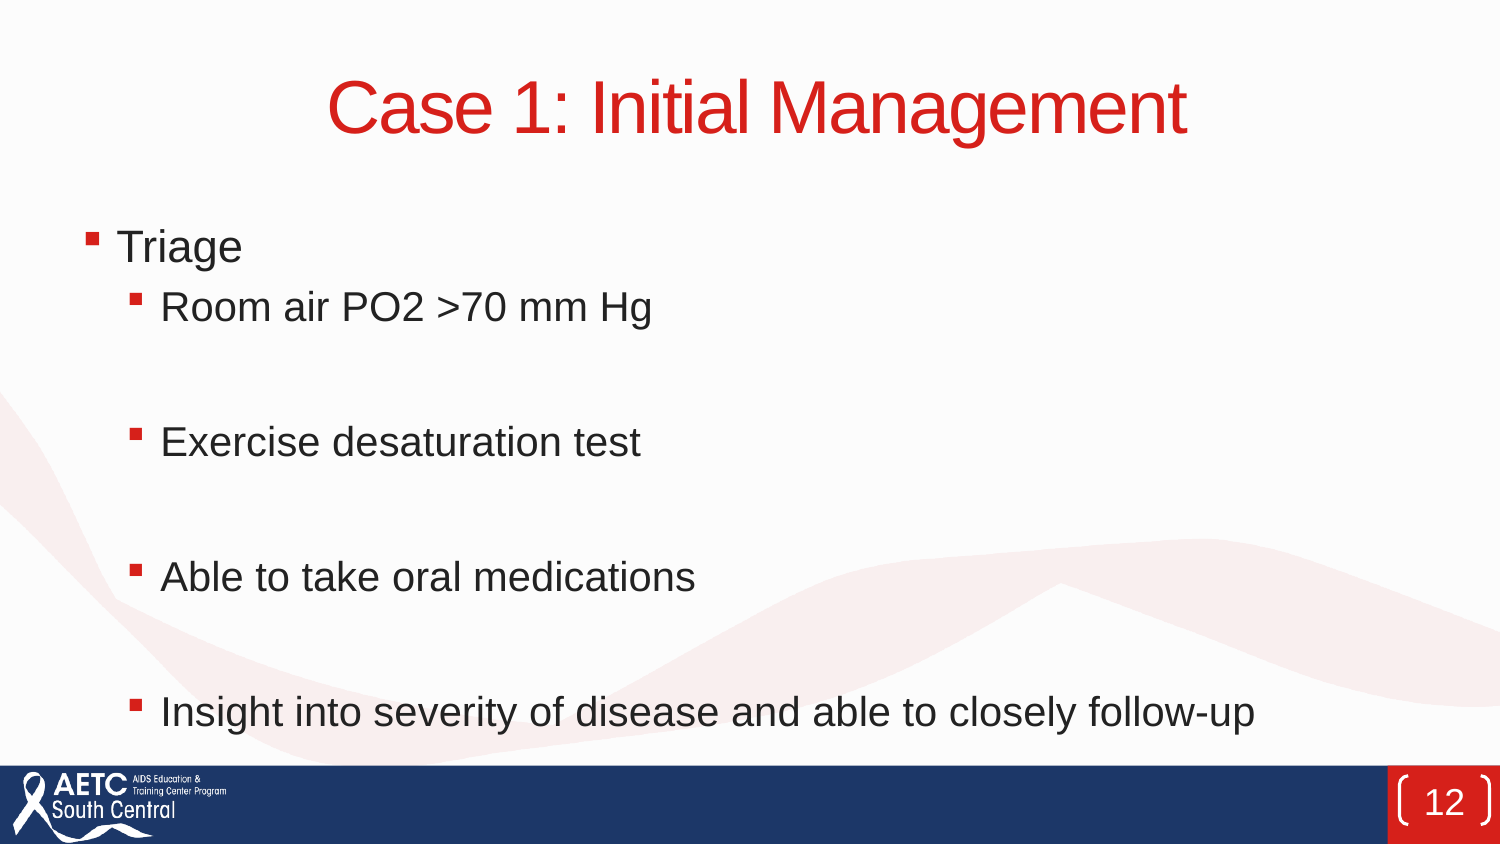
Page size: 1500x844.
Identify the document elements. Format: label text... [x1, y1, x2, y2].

slide_number 12 [1397, 774, 1492, 827]
title Case 1: Initial Management [75, 33, 1440, 175]
picture [12, 770, 227, 844]
list Triage Room air PO2 >70 mm Hg Exercise desaturation test Able to take oral medications Insight into severity of disease and able to closely follow-up [50, 209, 1400, 747]
